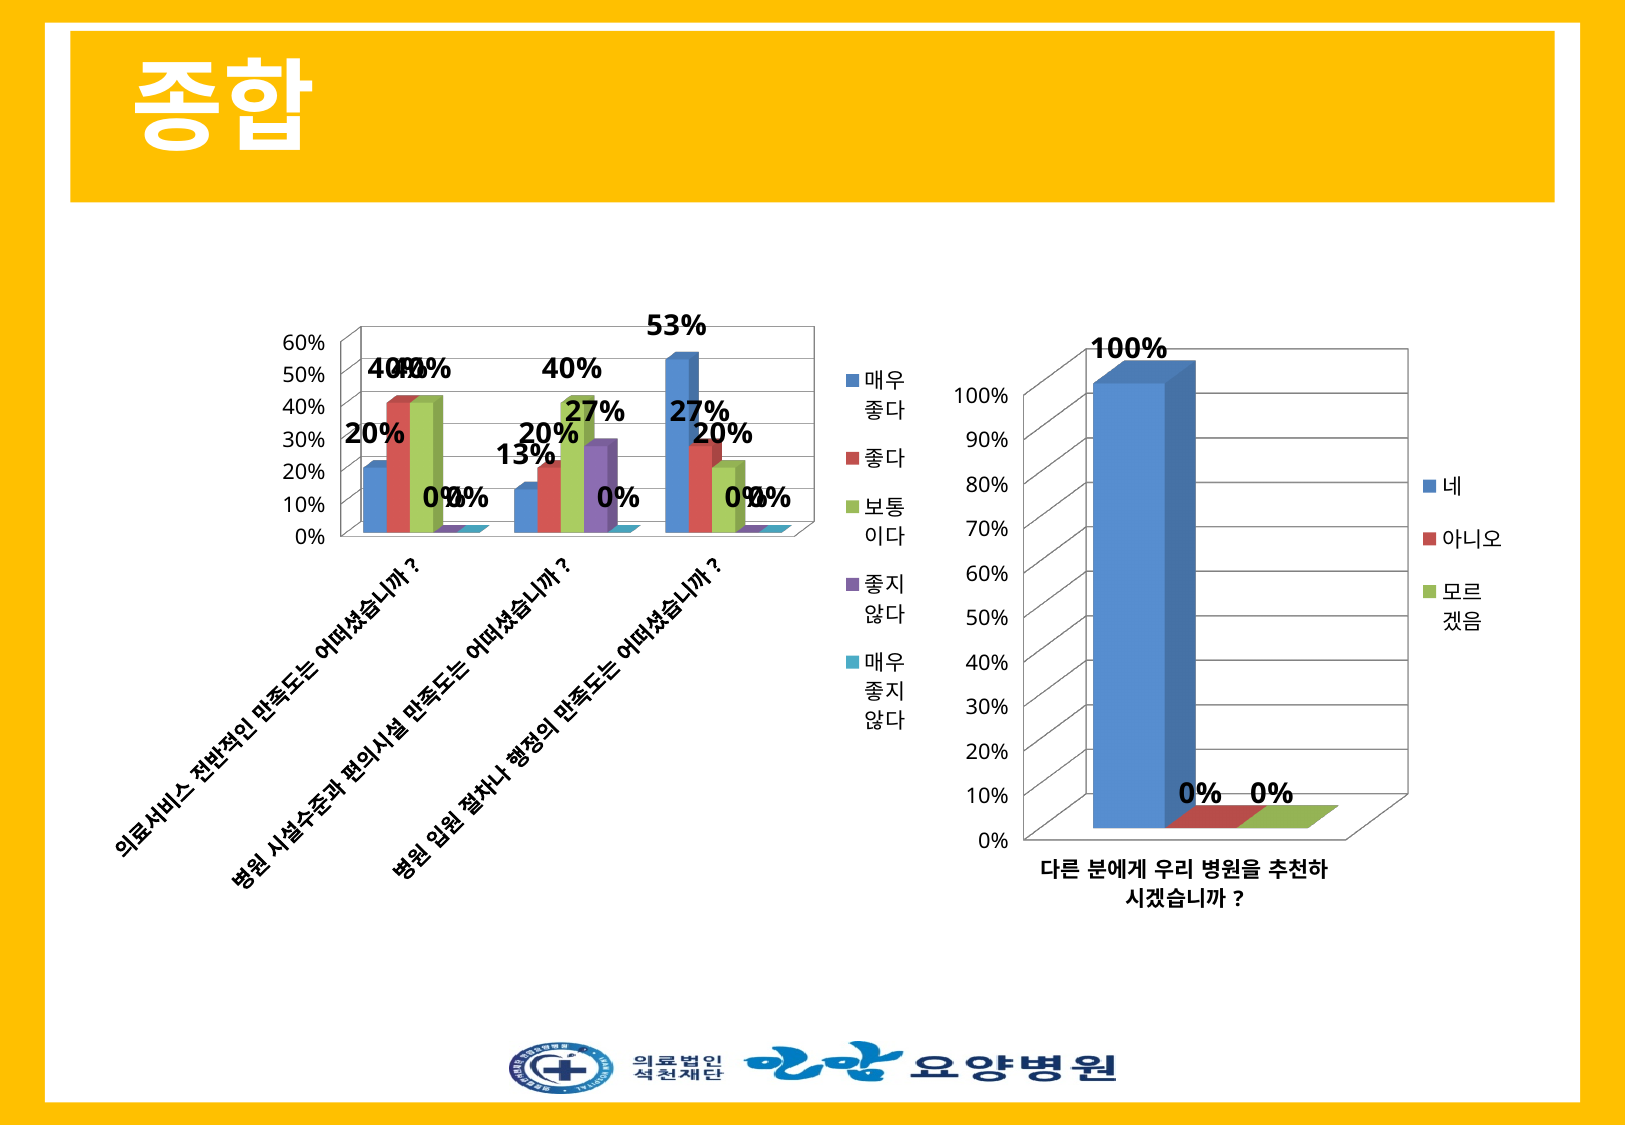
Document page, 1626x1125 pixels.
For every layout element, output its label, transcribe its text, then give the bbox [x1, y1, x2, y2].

picture [509, 1041, 1116, 1094]
chart [941, 327, 1528, 926]
chart [85, 304, 922, 909]
text_box 종합 [116, 35, 331, 170]
